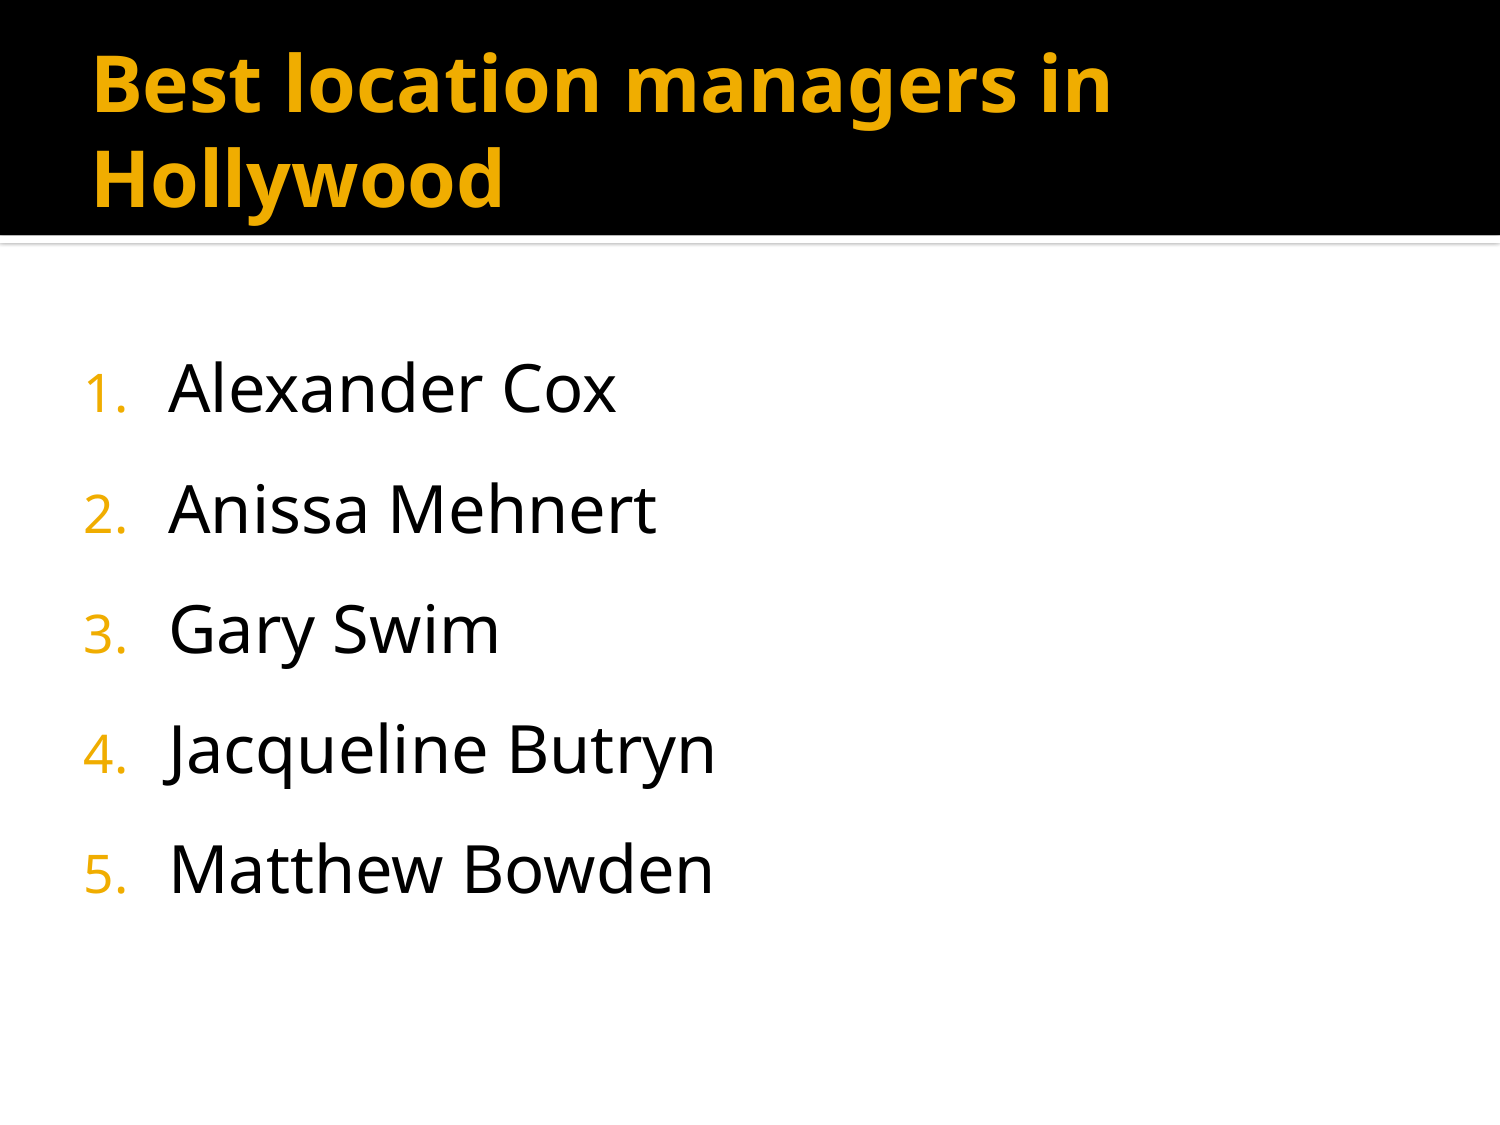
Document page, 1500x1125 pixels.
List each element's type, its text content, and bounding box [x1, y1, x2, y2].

list Alexander Cox Anissa Mehnert Gary Swim Jacqueline Butryn Matthew Bowden [75, 291, 1425, 1050]
title Best location managers in Hollywood [75, 25, 1425, 231]
